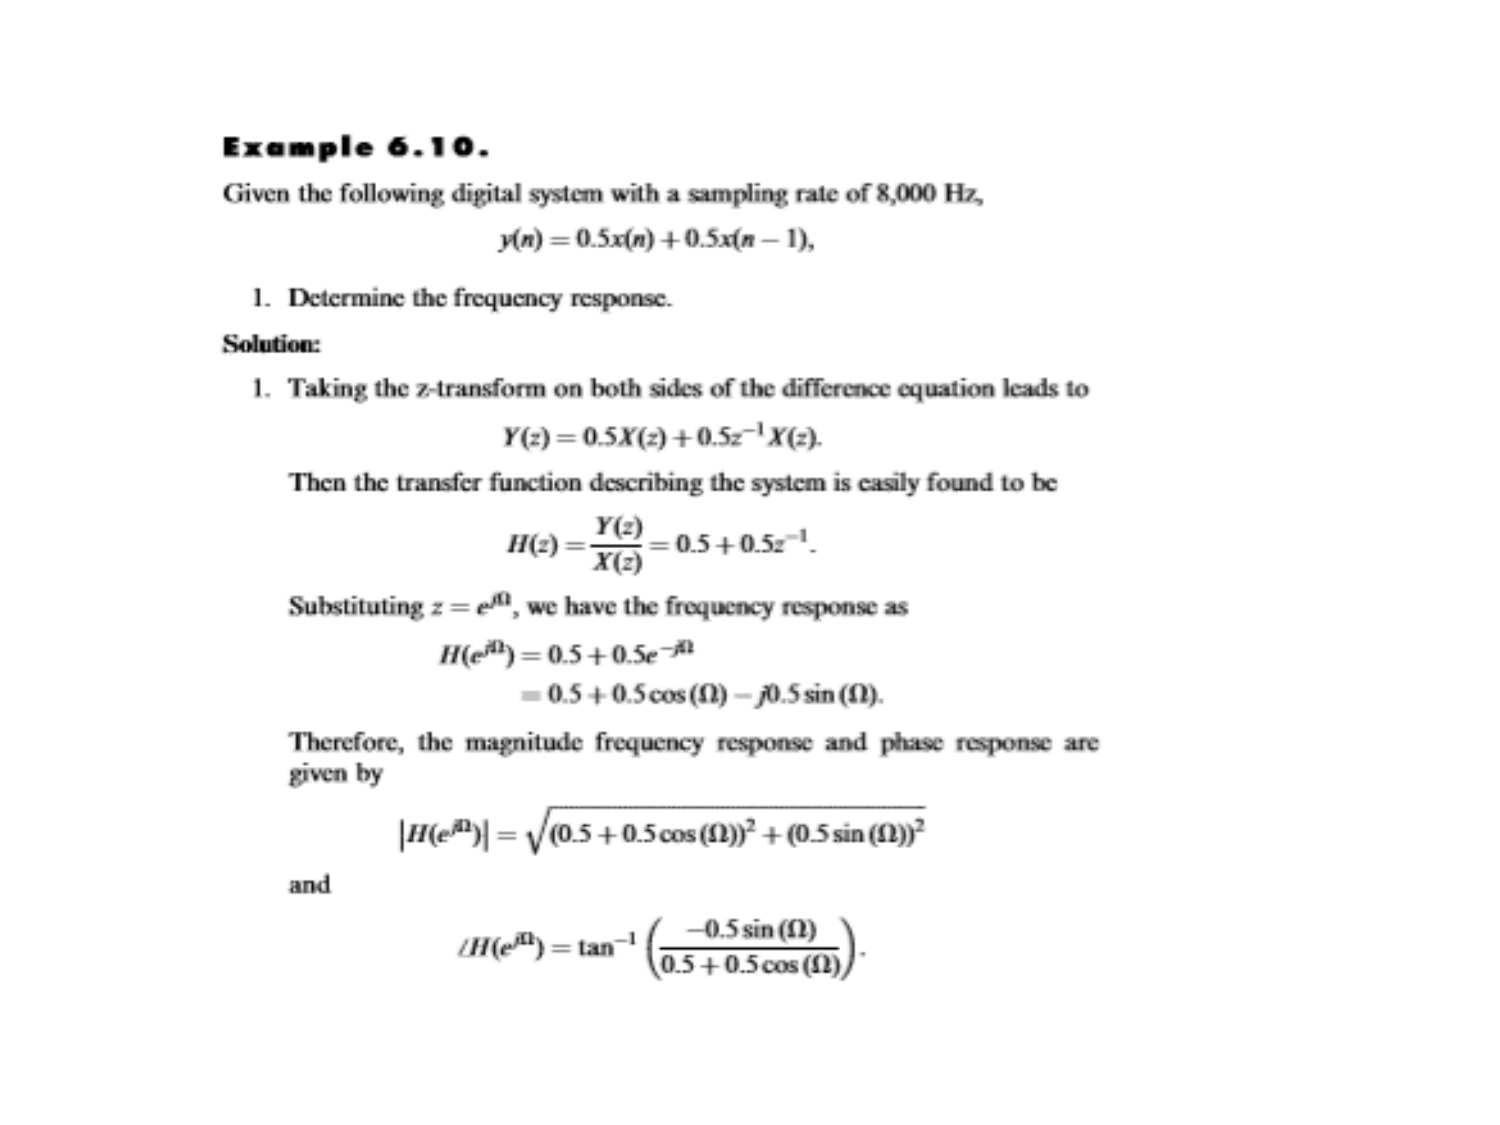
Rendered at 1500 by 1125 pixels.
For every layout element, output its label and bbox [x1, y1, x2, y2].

picture [170, 125, 1200, 1008]
